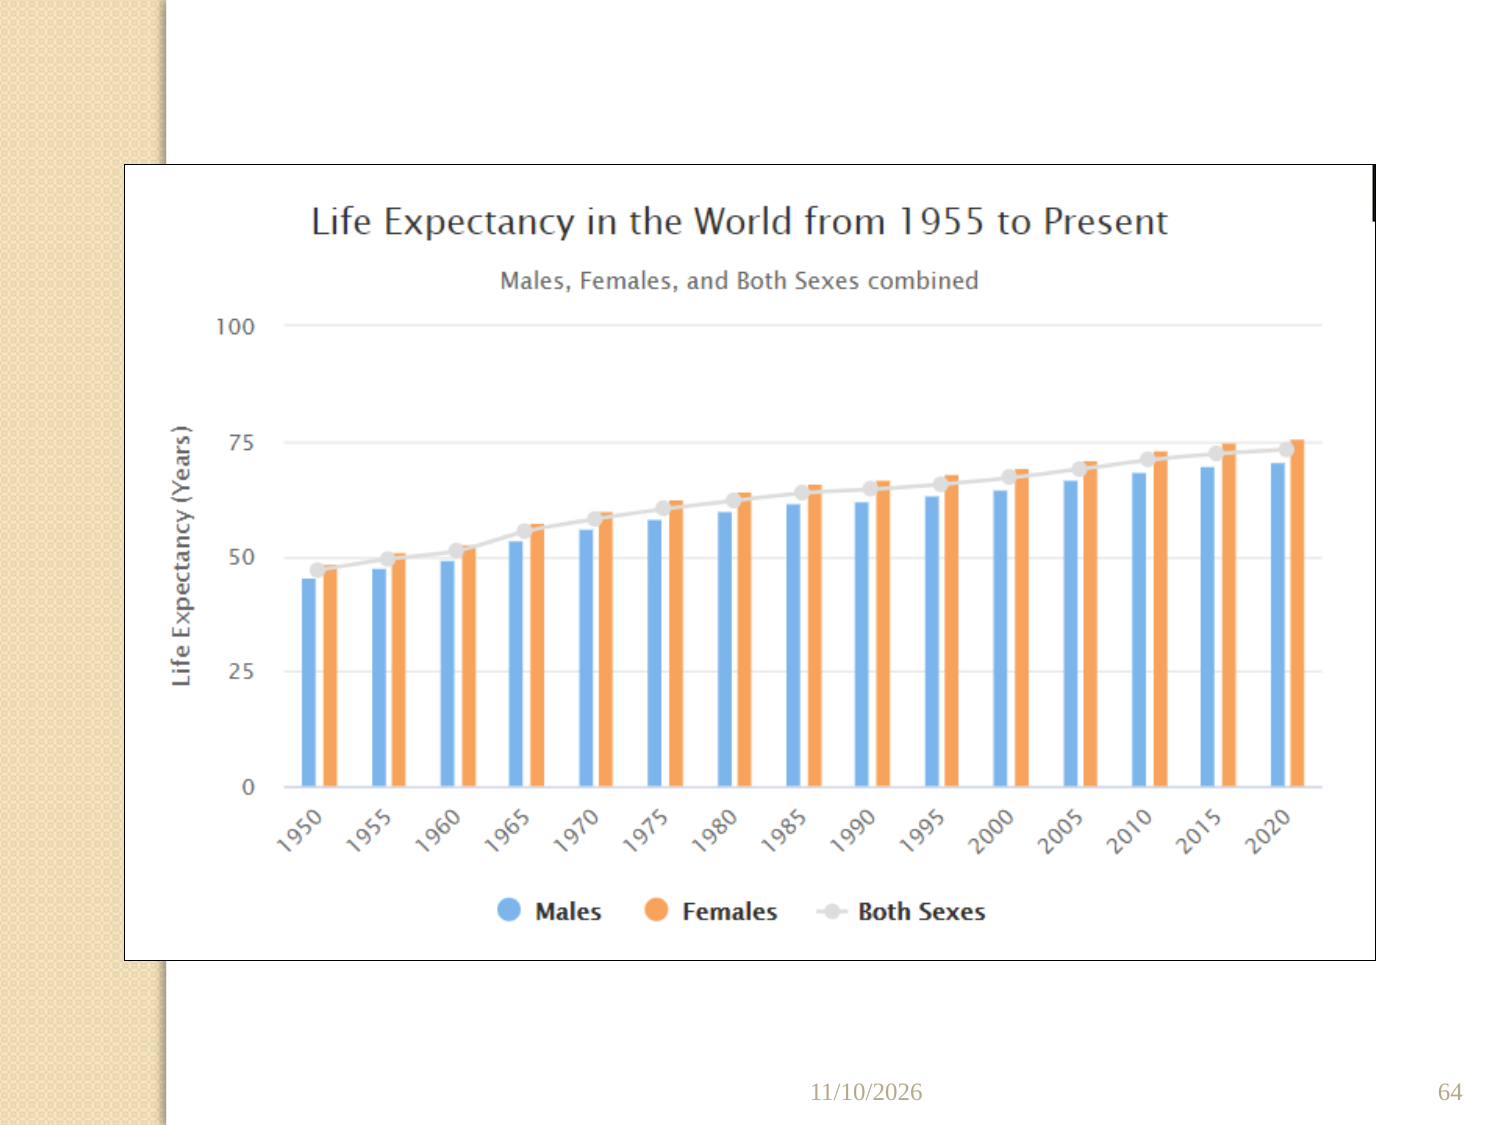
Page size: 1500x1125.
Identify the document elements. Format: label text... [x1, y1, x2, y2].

slide_number 64 [1413, 1034, 1488, 1113]
picture [123, 164, 1376, 961]
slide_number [587, 1034, 938, 1113]
